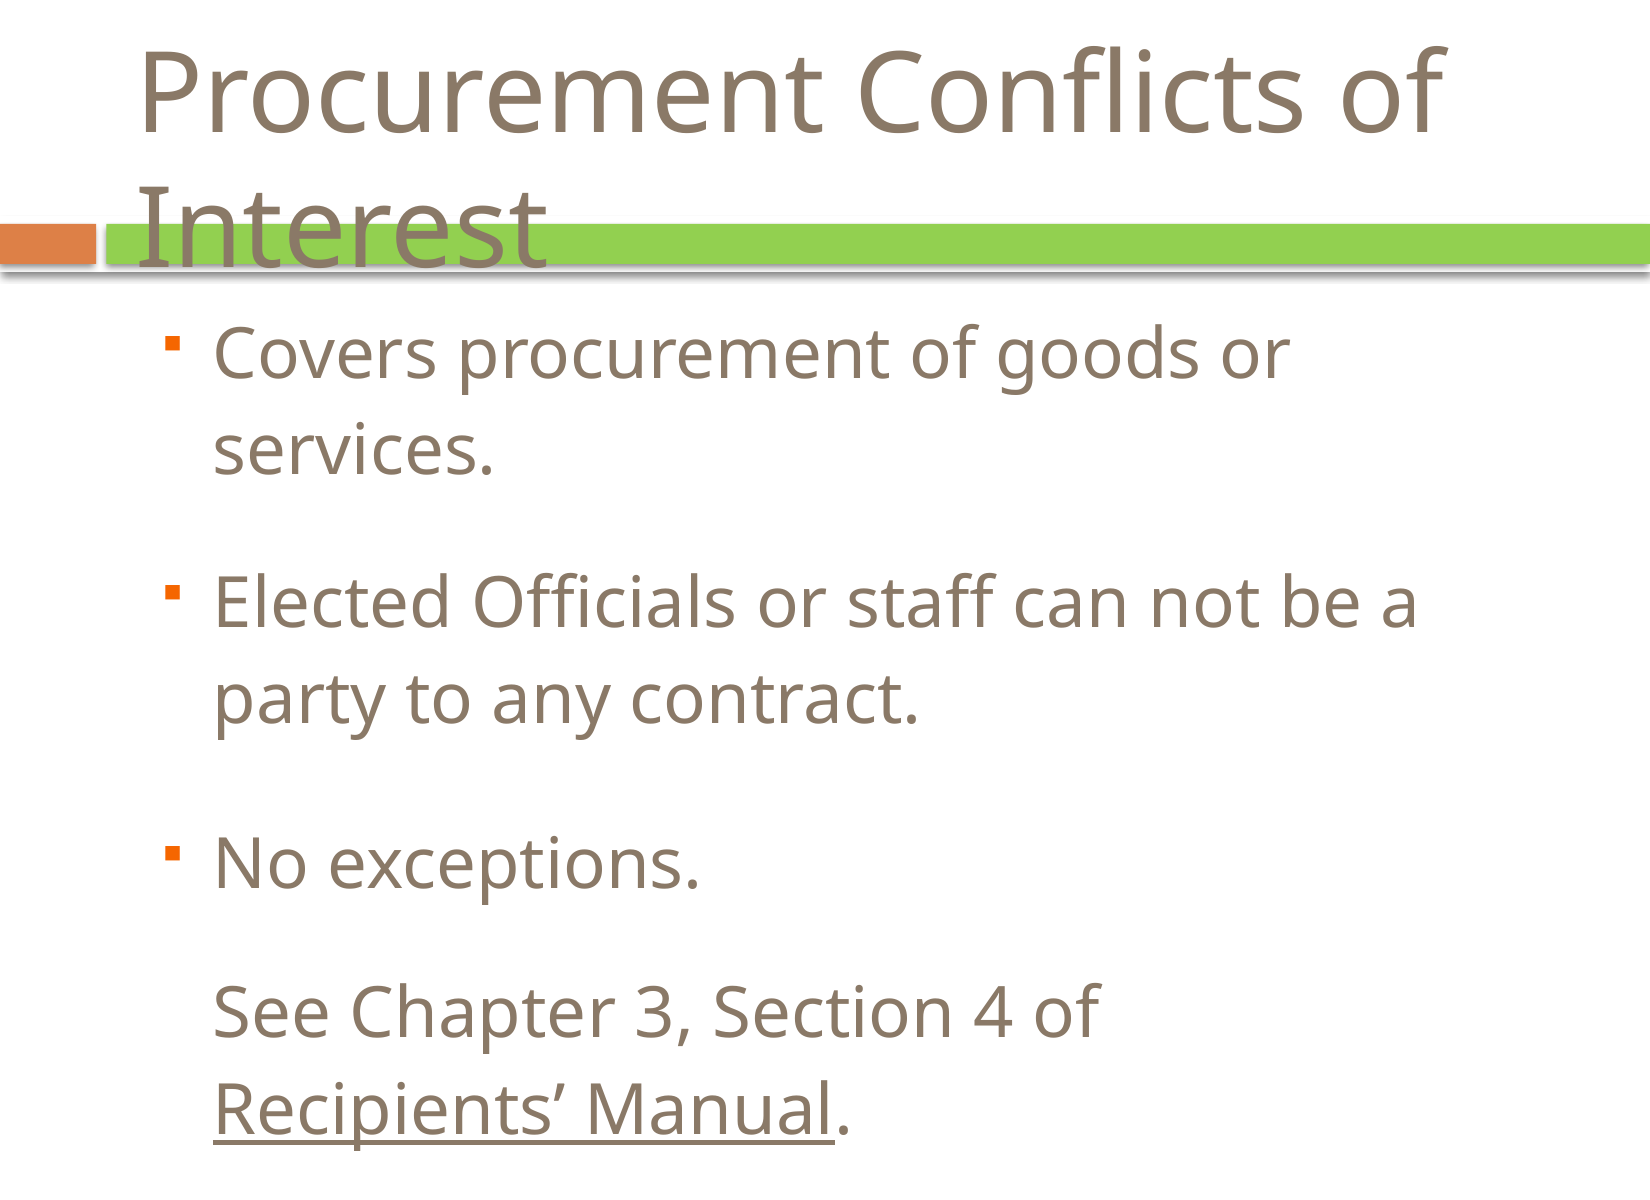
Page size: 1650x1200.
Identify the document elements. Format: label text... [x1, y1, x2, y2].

title Procurement Conflicts of Interest [120, 88, 1627, 222]
list Covers procurement of goods or services. Elected Officials or staff can not be a party to any contract. No exceptions. See Chapter 3, Section 4 of Recipients’ Manual. [146, 288, 1485, 1158]
